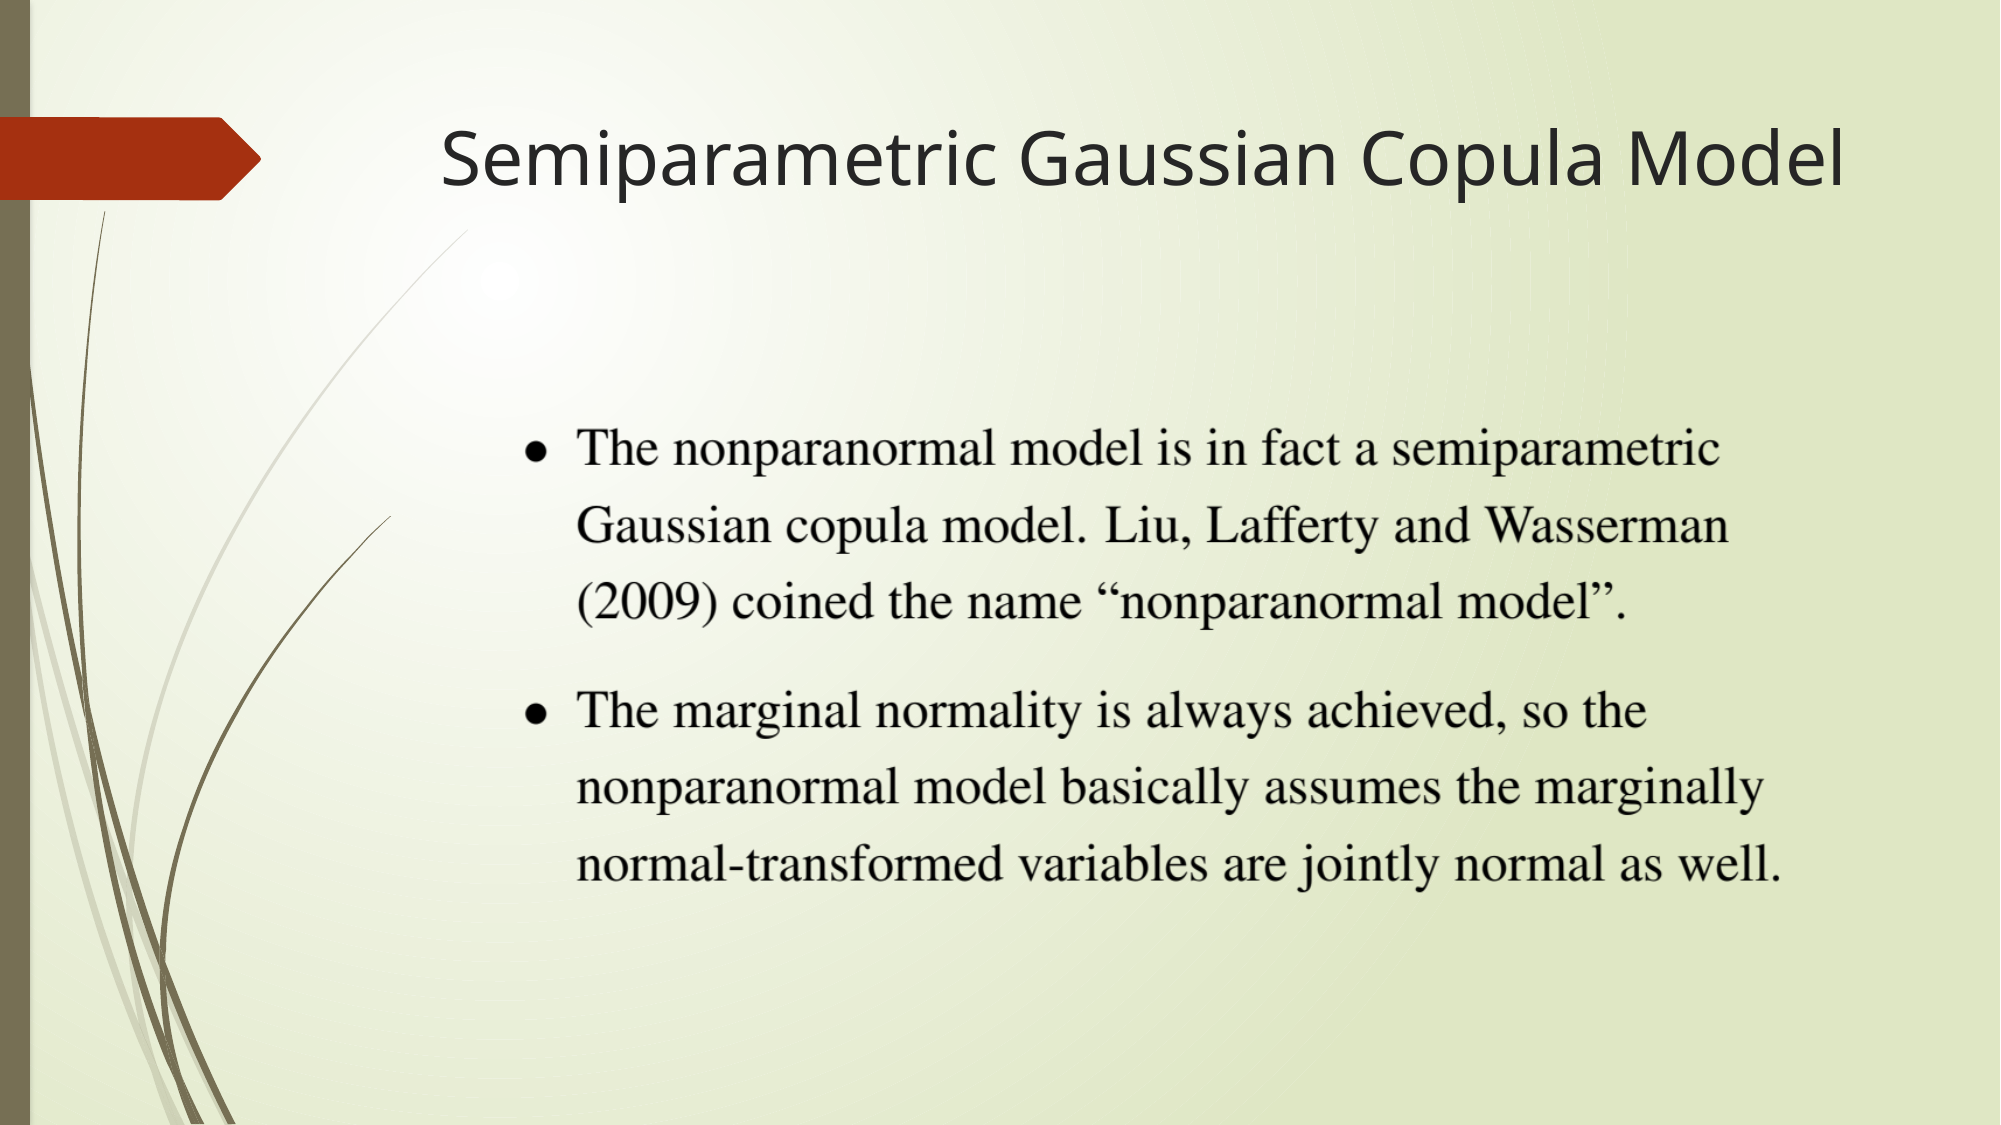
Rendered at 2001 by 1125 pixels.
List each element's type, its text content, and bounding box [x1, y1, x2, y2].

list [445, 349, 1867, 971]
title Semiparametric Gaussian Copula Model [425, 102, 1888, 313]
